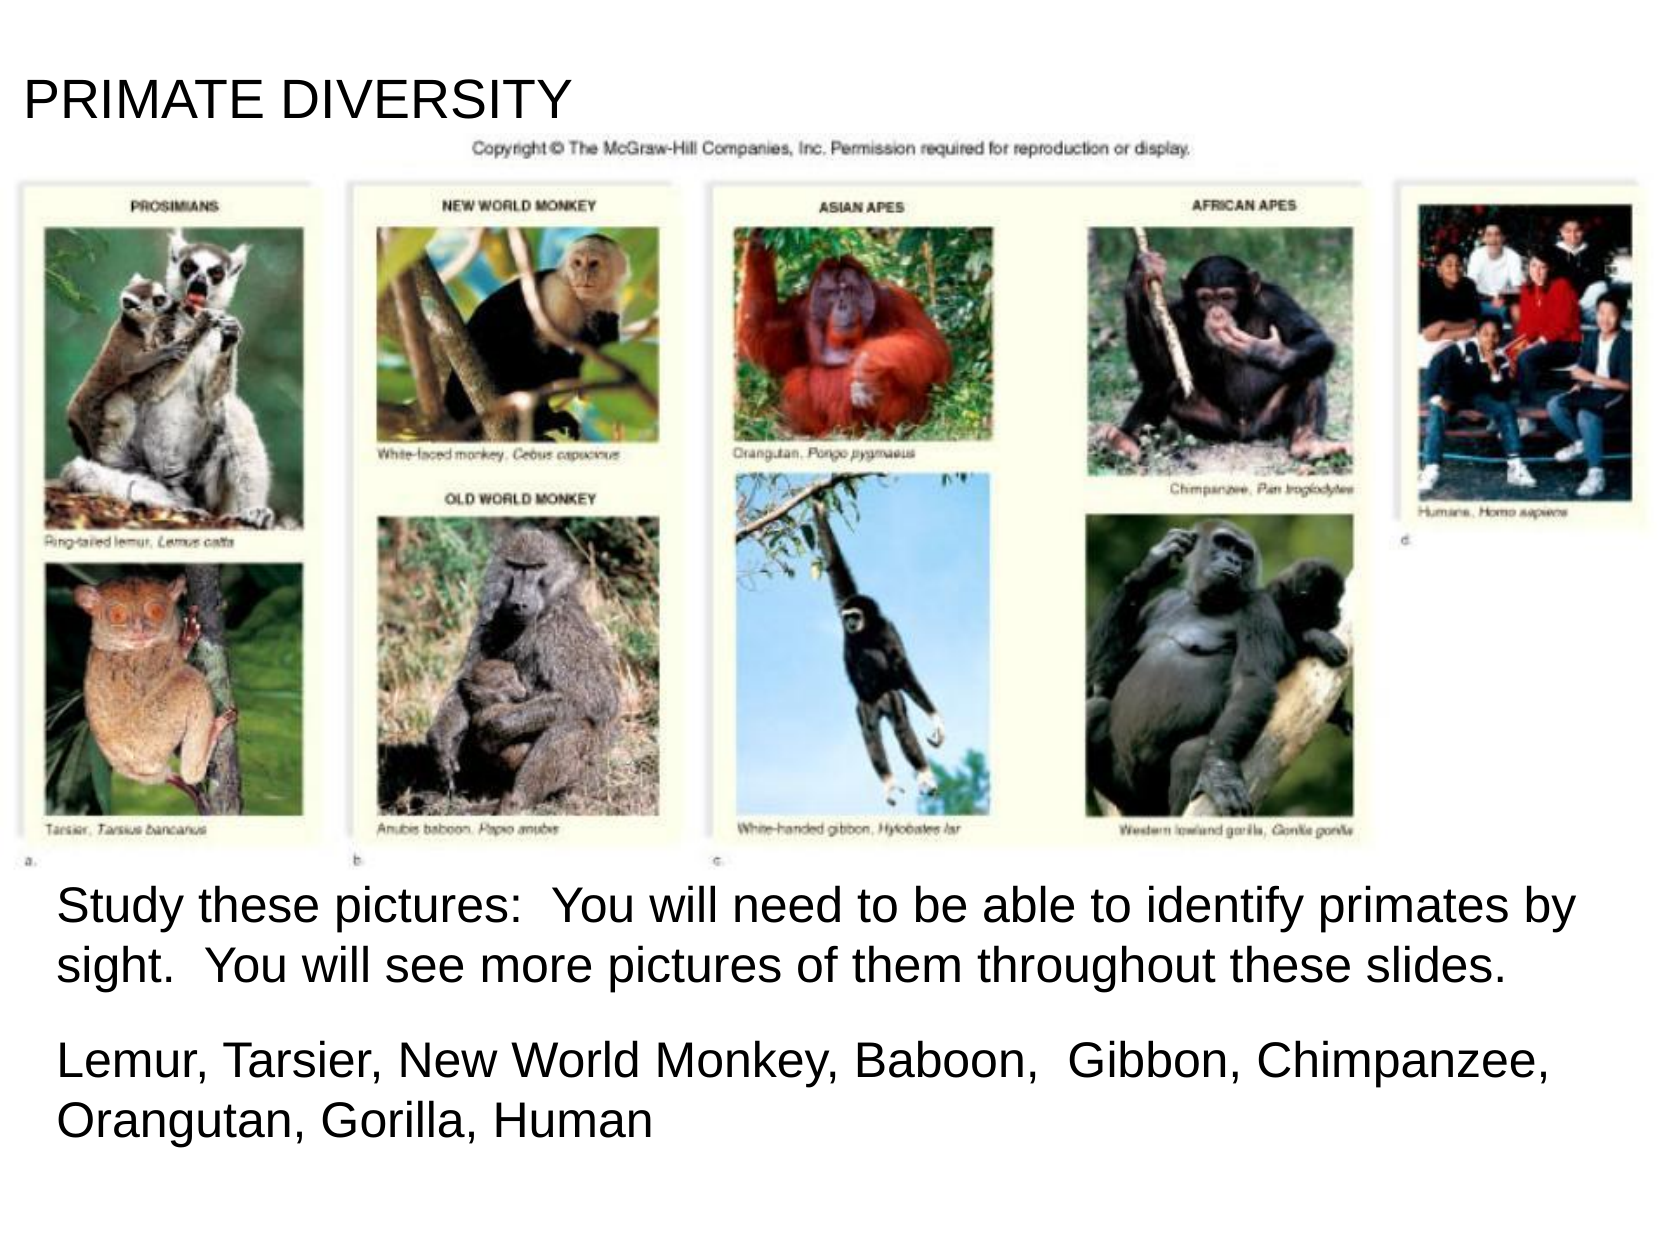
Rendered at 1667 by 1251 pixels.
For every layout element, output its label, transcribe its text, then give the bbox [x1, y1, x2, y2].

text_box Study these pictures: You will need to be able to identify primates by sight. You will see more pictures of them throughout these slides. Lemur, Tarsier, New World Monkey, Baboon, Gibbon, Chimpanzee, Orangutan, Gorilla, Human [50, 866, 1631, 1243]
text_box [0, 133, 1664, 877]
title PRIMATE DIVERSITY [16, 8, 607, 133]
